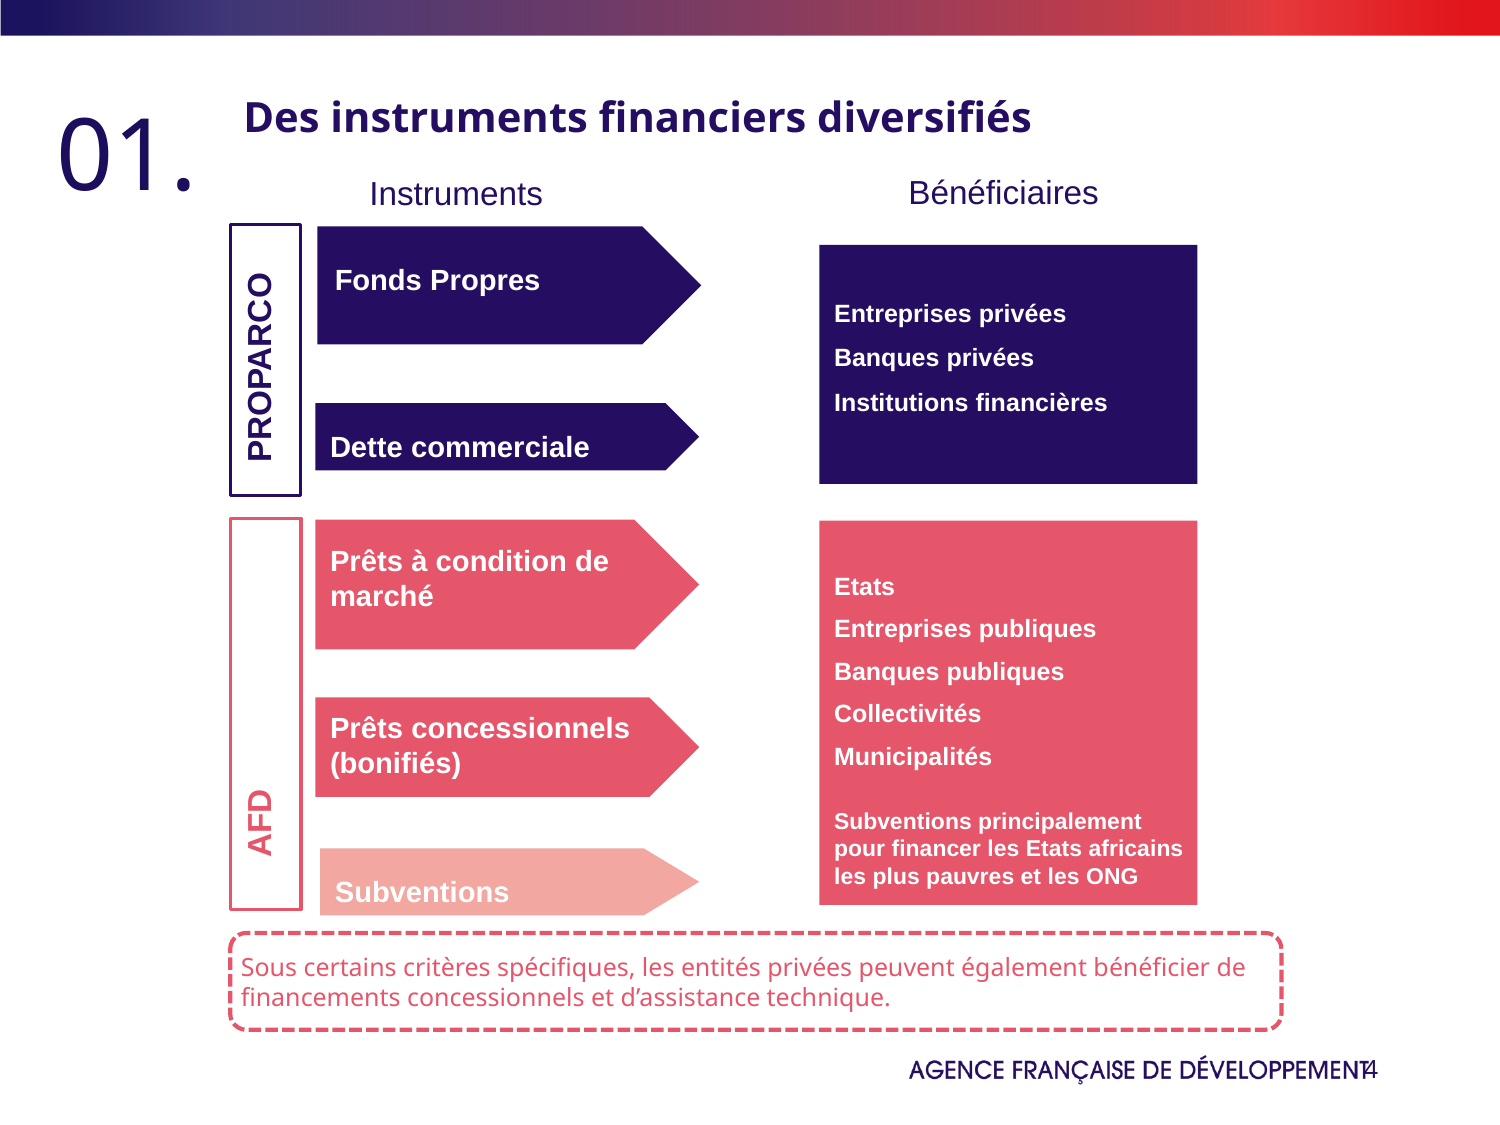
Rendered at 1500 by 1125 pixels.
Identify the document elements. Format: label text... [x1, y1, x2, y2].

text_box [317, 226, 683, 345]
text_box Subventions principalement pour financer les Etats africains les plus pauvres et les ONG [819, 799, 1210, 897]
text_box Bénéficiaires [792, 163, 1225, 219]
text_box Prêts concessionnels (bonifiés) [315, 697, 700, 797]
list 01. [41, 83, 219, 214]
title Des instruments financiers diversifiés [228, 83, 1424, 143]
picture [891, 1045, 1376, 1092]
picture [1366, 1064, 1372, 1072]
text_box Fonds Propres [320, 254, 702, 304]
text_box Entreprises privées Banques privées Institutions financières [819, 244, 1198, 484]
text_box Etats Entreprises publiques Banques publiques Collectivités Municipalités [819, 520, 1198, 799]
text_box Etats Entreprises publiques Banques publiques Collectivités Municipalités [819, 897, 1198, 905]
text_box Dette commerciale [315, 403, 700, 471]
text_box AFD [230, 518, 301, 910]
text_box Subventions [320, 848, 700, 916]
text_box PROPARCO [230, 224, 301, 496]
text_box Instruments [265, 164, 648, 220]
text_box Sous certains critères spécifiques, les entités privées peuvent également bénéficier de financements concessionnels et d’assistance technique. [228, 930, 1284, 1032]
text_box Prêts à condition de marché [315, 519, 700, 650]
picture [0, 0, 1500, 46]
